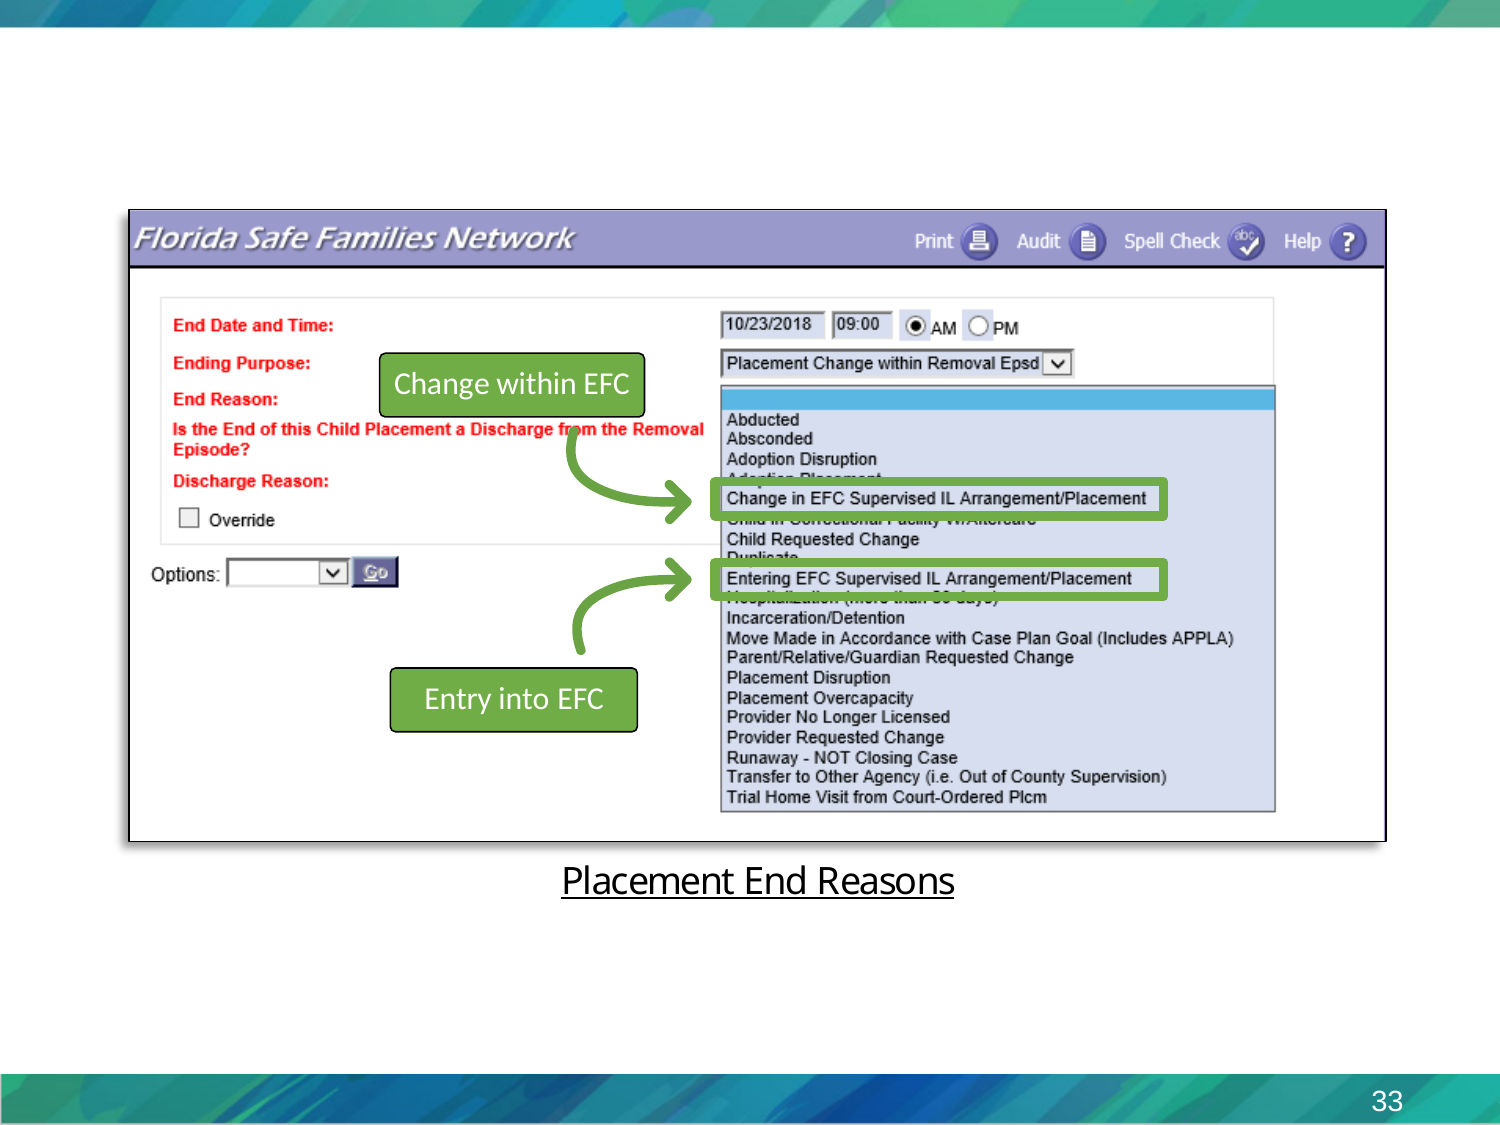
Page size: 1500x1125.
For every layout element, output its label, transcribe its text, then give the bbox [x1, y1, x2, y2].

slide_number 33 [1068, 1074, 1419, 1125]
picture [0, 0, 1500, 1125]
